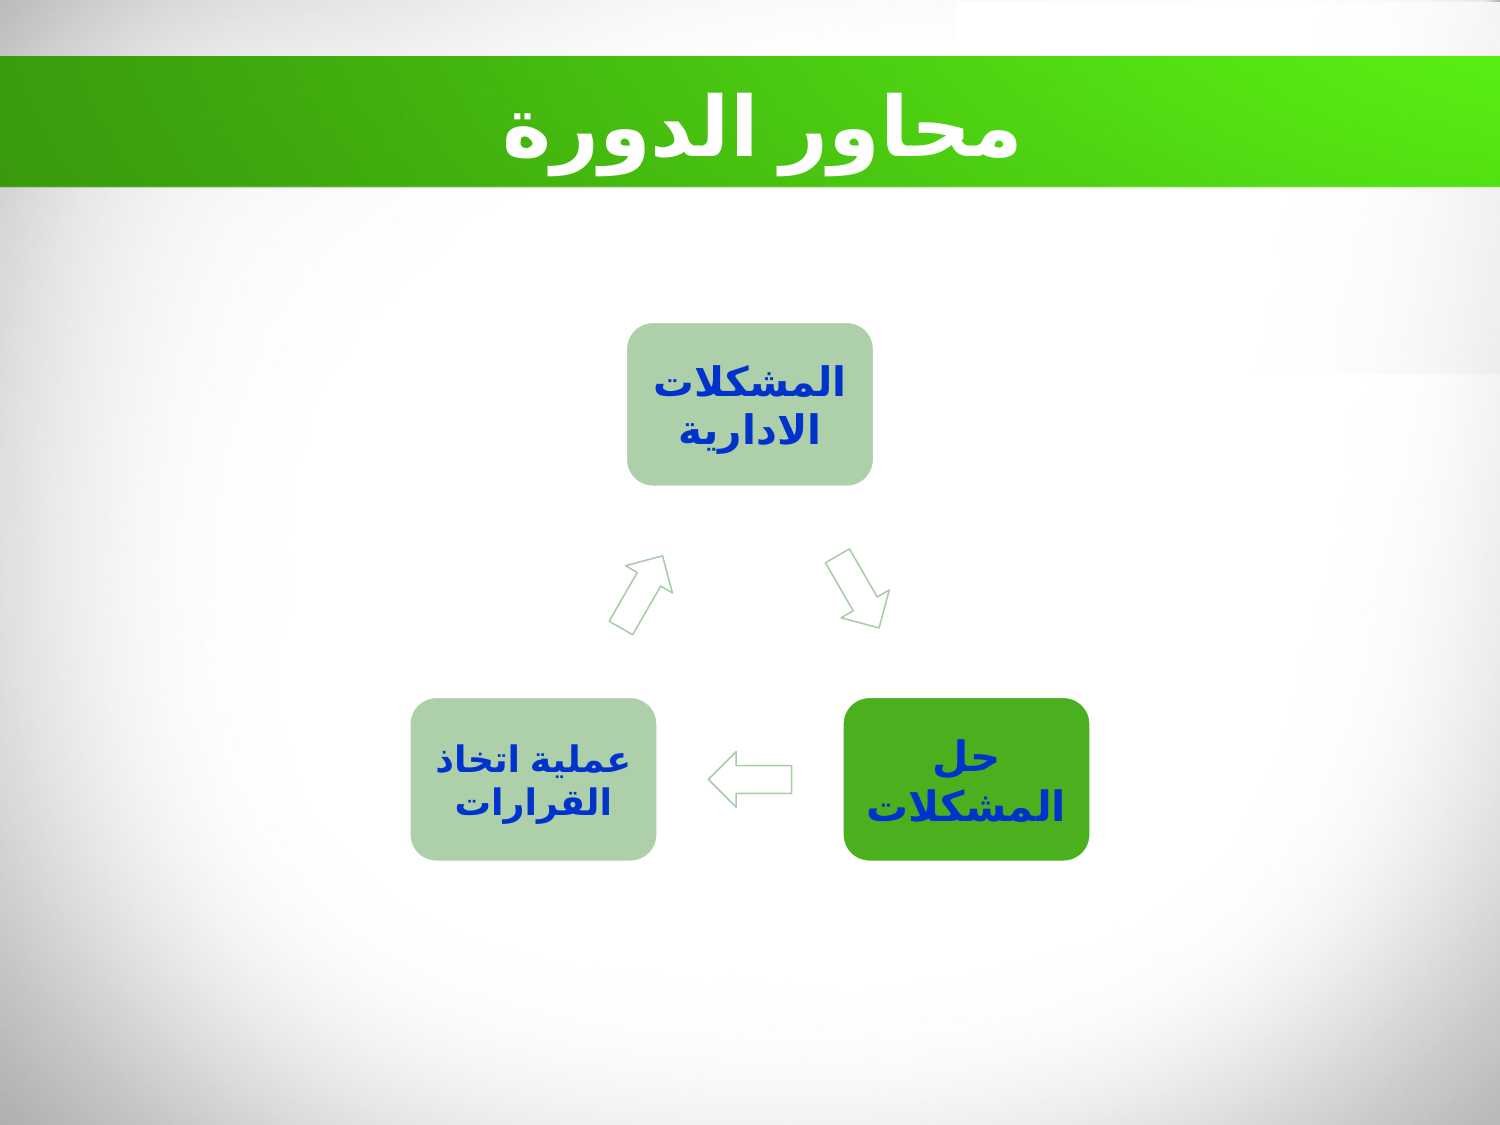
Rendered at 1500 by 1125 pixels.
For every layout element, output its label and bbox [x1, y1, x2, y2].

picture [0, 0, 1500, 1125]
text_box [249, 320, 1251, 988]
